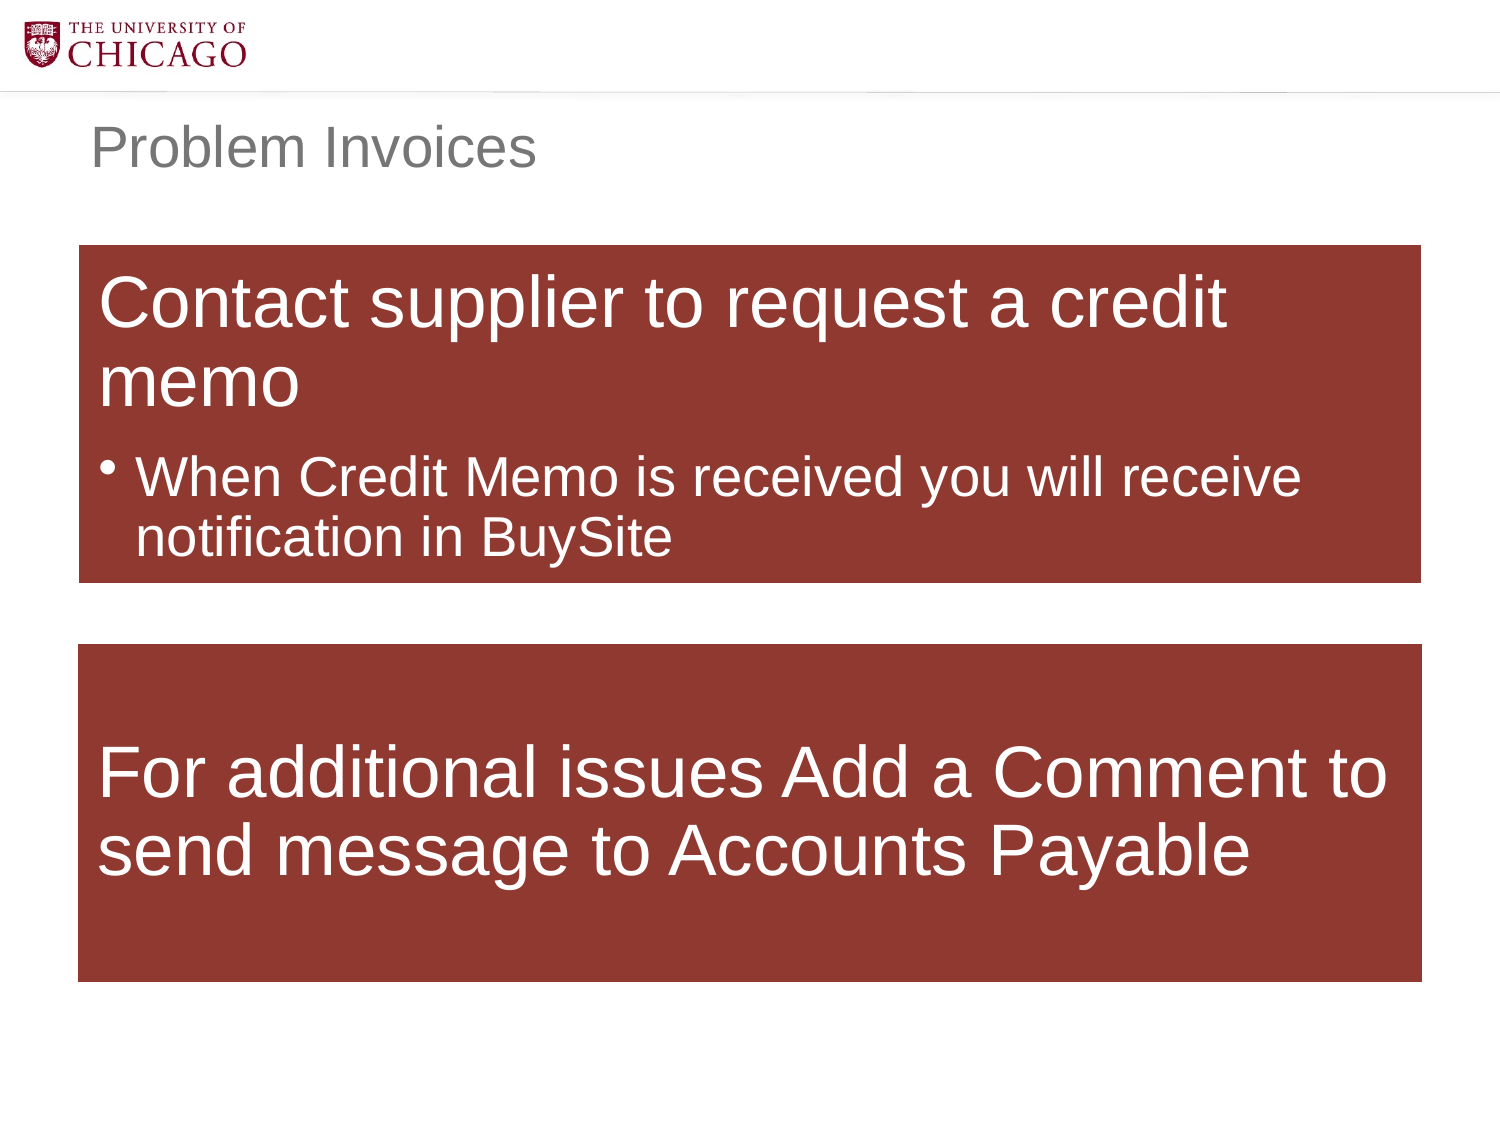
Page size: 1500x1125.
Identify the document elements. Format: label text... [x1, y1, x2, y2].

picture [12, 0, 261, 90]
title Problem Invoices [75, 110, 1425, 178]
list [74, 241, 1426, 986]
